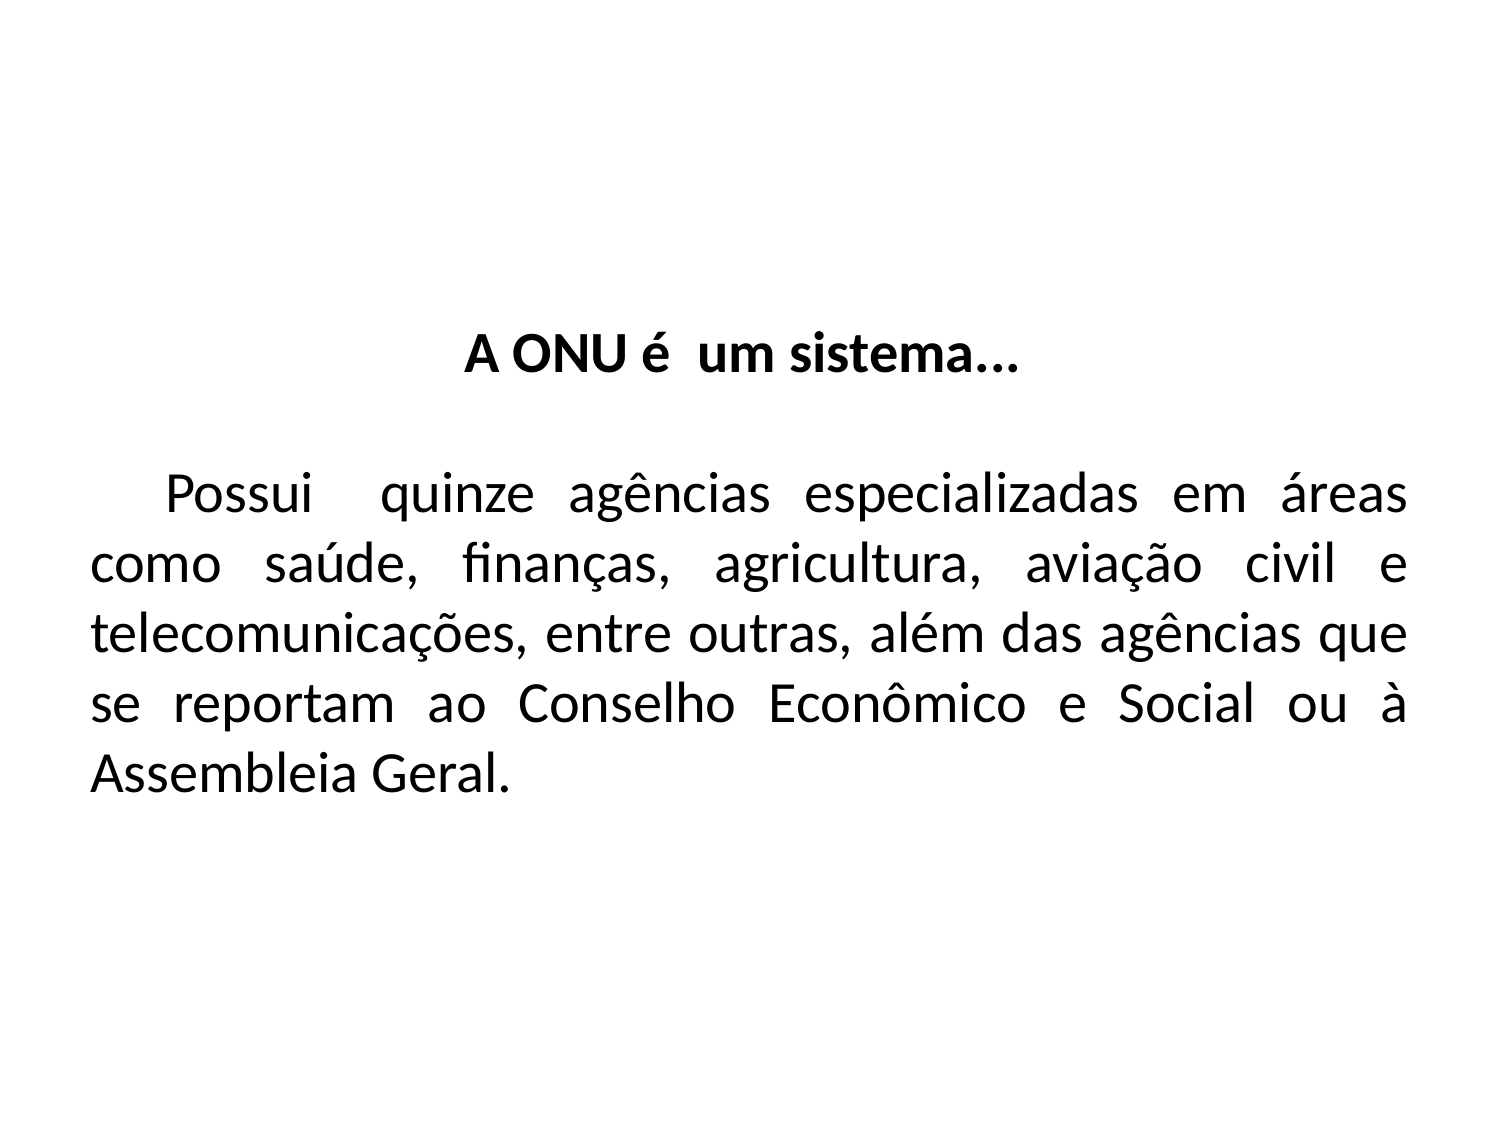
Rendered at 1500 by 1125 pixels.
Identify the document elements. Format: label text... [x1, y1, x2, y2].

text_box A ONU é um sistema... Possui quinze agências especializadas em áreas como saúde, finanças, agricultura, aviação civil e telecomunicações, entre outras, além das agências que se reportam ao Conselho Econômico e Social ou à Assembleia Geral. [75, 189, 1424, 929]
